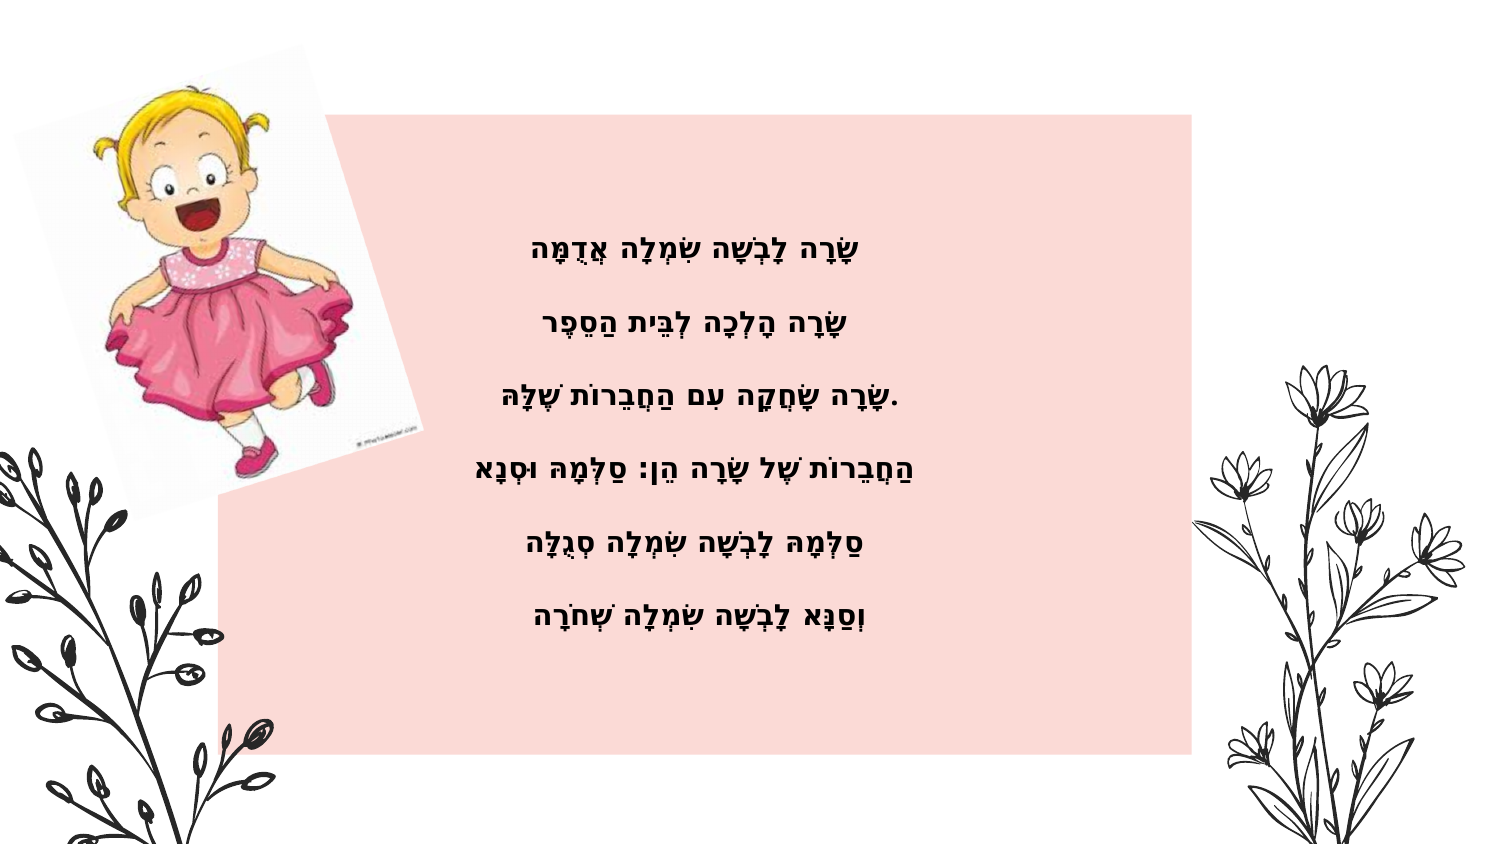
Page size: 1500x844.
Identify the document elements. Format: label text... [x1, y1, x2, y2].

text_box [185, 718, 276, 844]
text_box [0, 447, 225, 844]
picture [14, 45, 423, 520]
text_box [217, 114, 1192, 755]
text_box [1191, 364, 1466, 844]
subtitle שָׂרָה לָבְשָׁה שִׂמְלָה אֲדֻמָּה שָׂרָה הָלְכָה לְבֵּית הַסֵפֶר שָׂרָה שָׂחֲקָה עִם הַחֲבֵרוֹת שֶׁלָּהּ. הַחֲבֵרוֹת שֶׁל שָׂרָה הֵן: סַלְּמָהּ וּסְנָא סַלְּמָהּ לָבְשָׁה שִׂמְלָה סְגֻלָּה וְסַנָּא לָבְשָׁה שִׂמְלָה שְׁחֹרָה [259, 209, 1140, 687]
